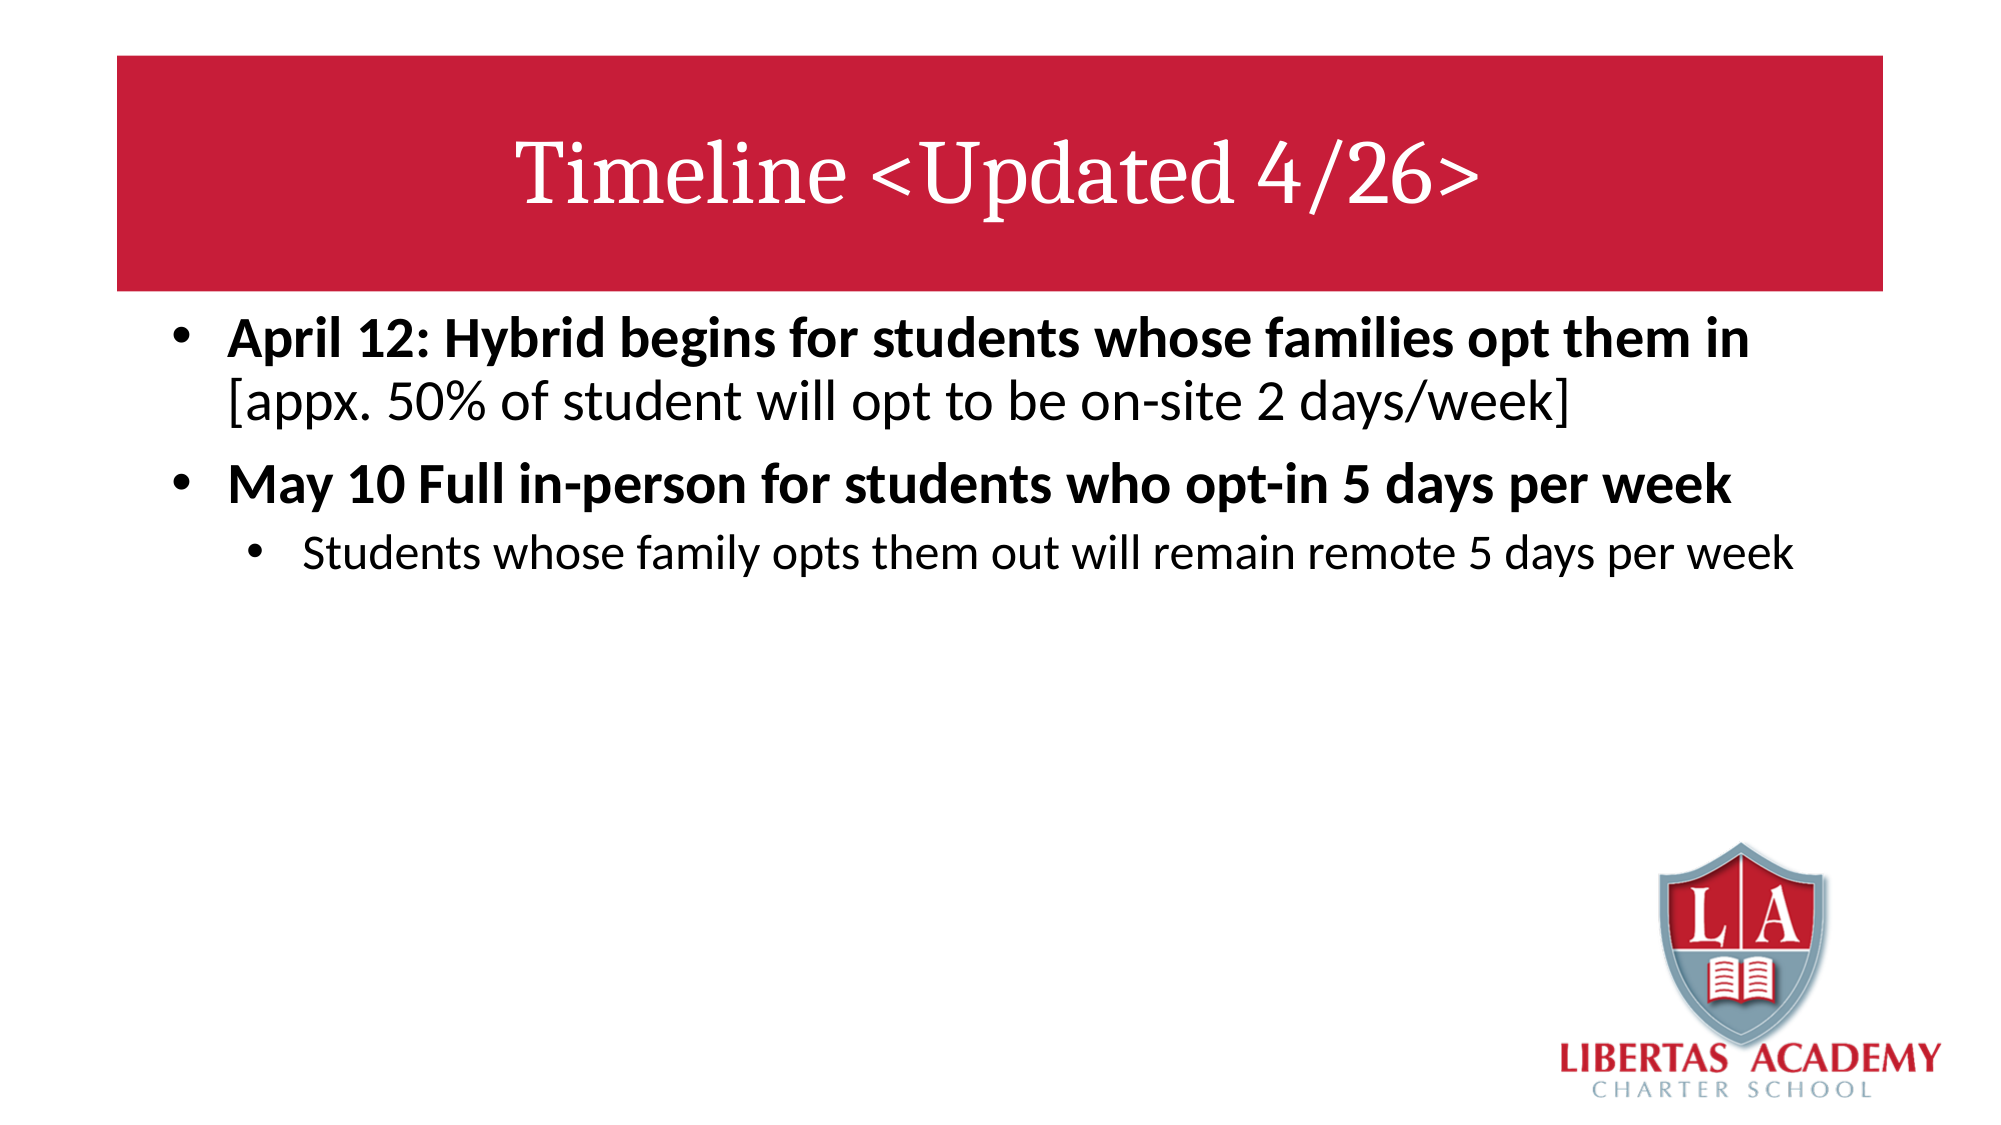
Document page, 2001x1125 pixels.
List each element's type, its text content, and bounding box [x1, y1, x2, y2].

text_box Timeline <Updated 4/26> [117, 55, 1883, 292]
picture [1558, 837, 1942, 1103]
list April 12: Hybrid begins for students whose families opt them in [appx. 50% of student will opt to be on-site 2 days/week] May 10 Full in-person for students who opt-in 5 days per week Students whose family opts them out will remain remote 5 days per week [137, 299, 1863, 1014]
